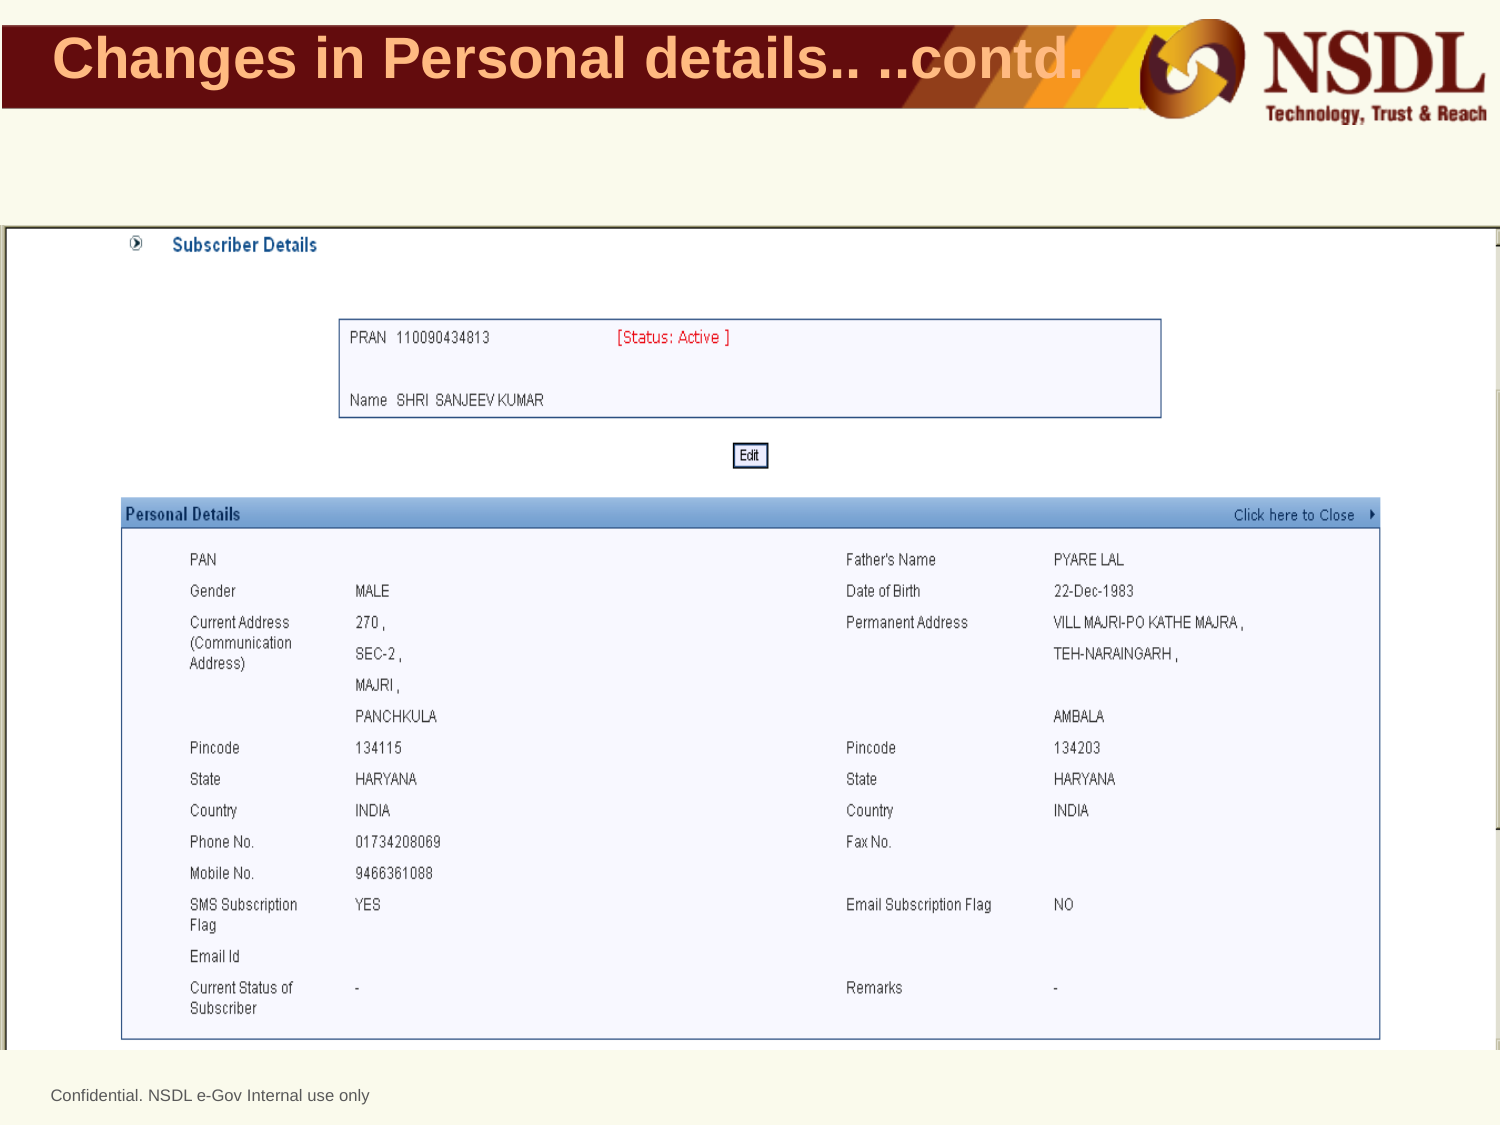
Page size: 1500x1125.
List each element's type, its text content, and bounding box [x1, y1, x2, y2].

picture [2, 19, 1500, 130]
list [0, 224, 1500, 1051]
title Changes in Personal details.. ..contd. [37, 12, 1313, 125]
